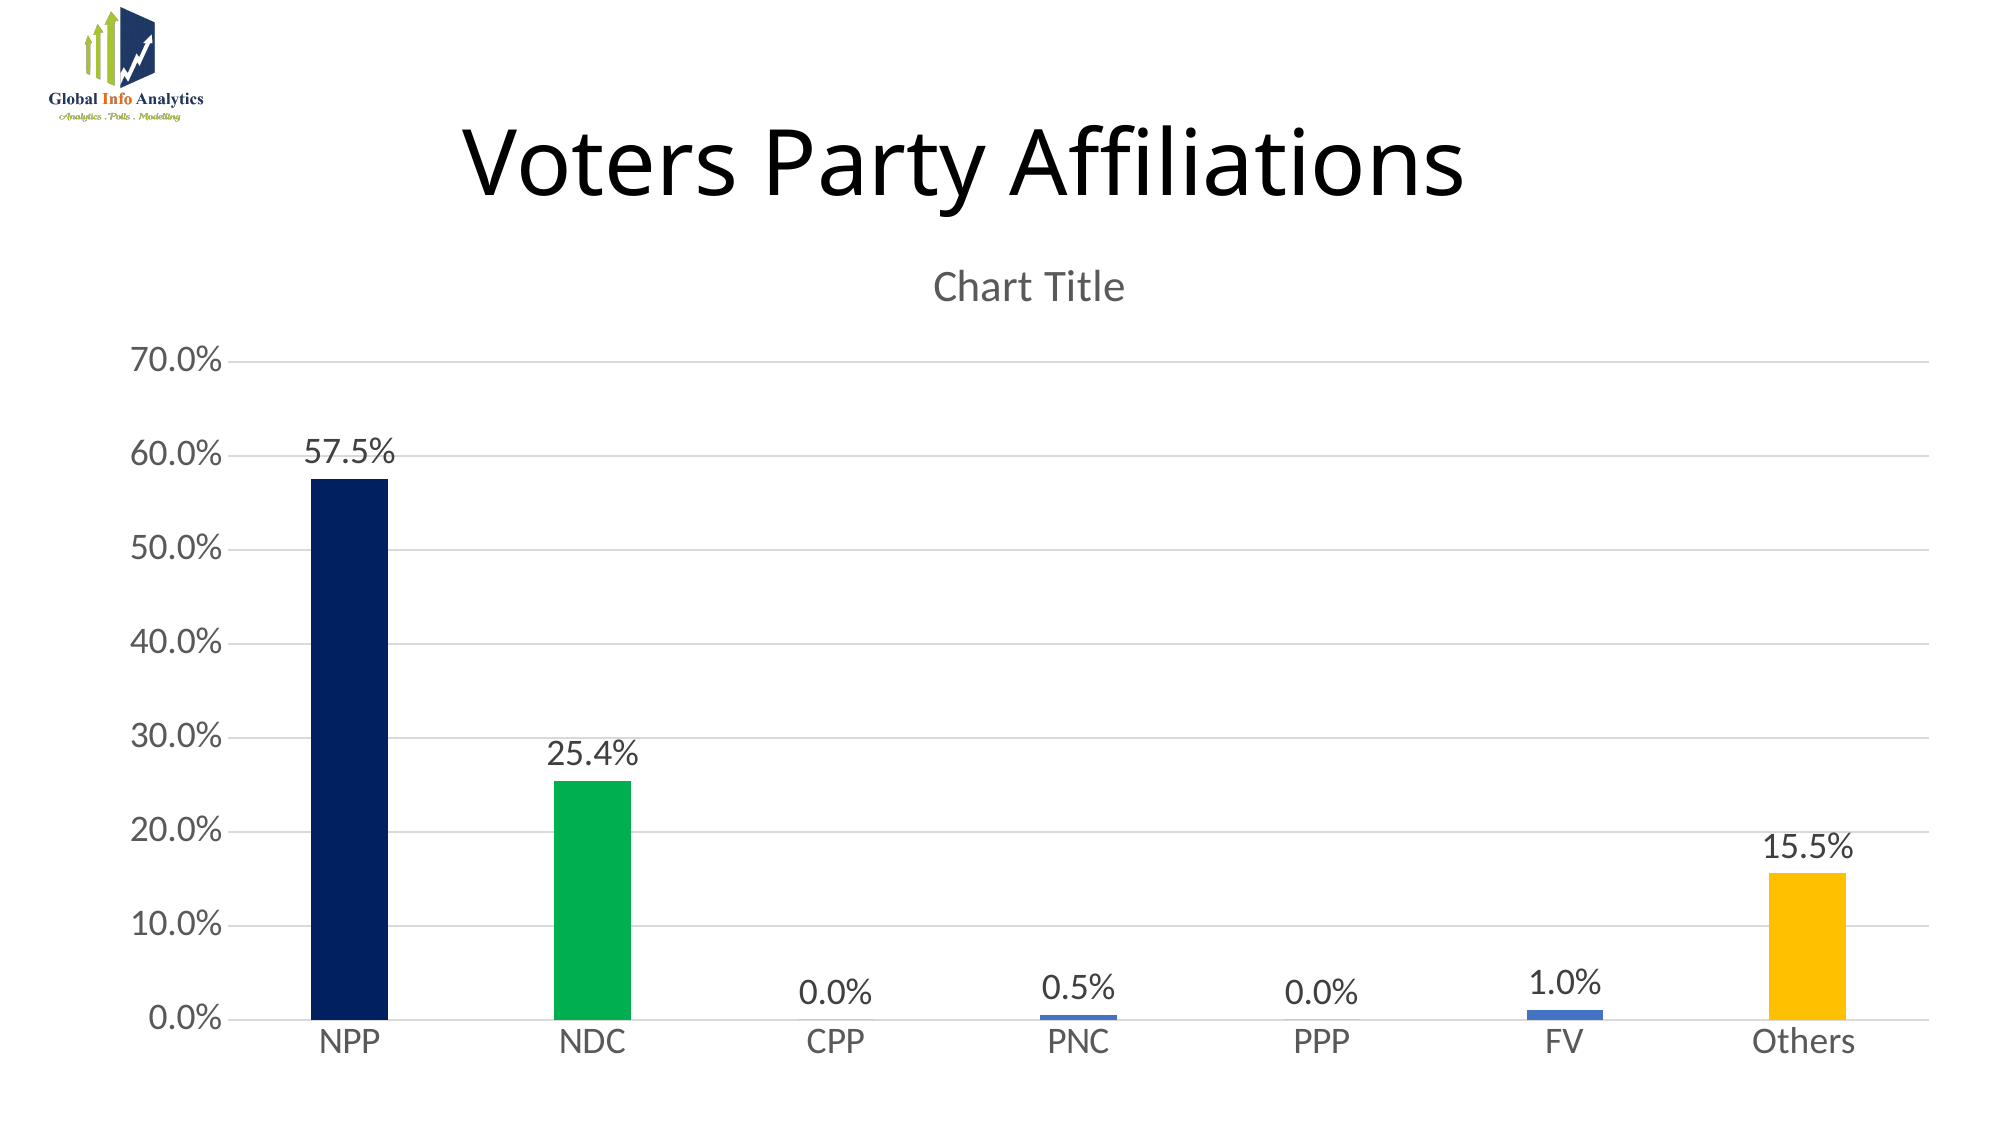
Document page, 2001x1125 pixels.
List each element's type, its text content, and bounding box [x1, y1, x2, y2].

picture [39, 2, 213, 126]
title Voters Party Affiliations [114, 2, 1840, 228]
chart [92, 228, 1967, 1081]
